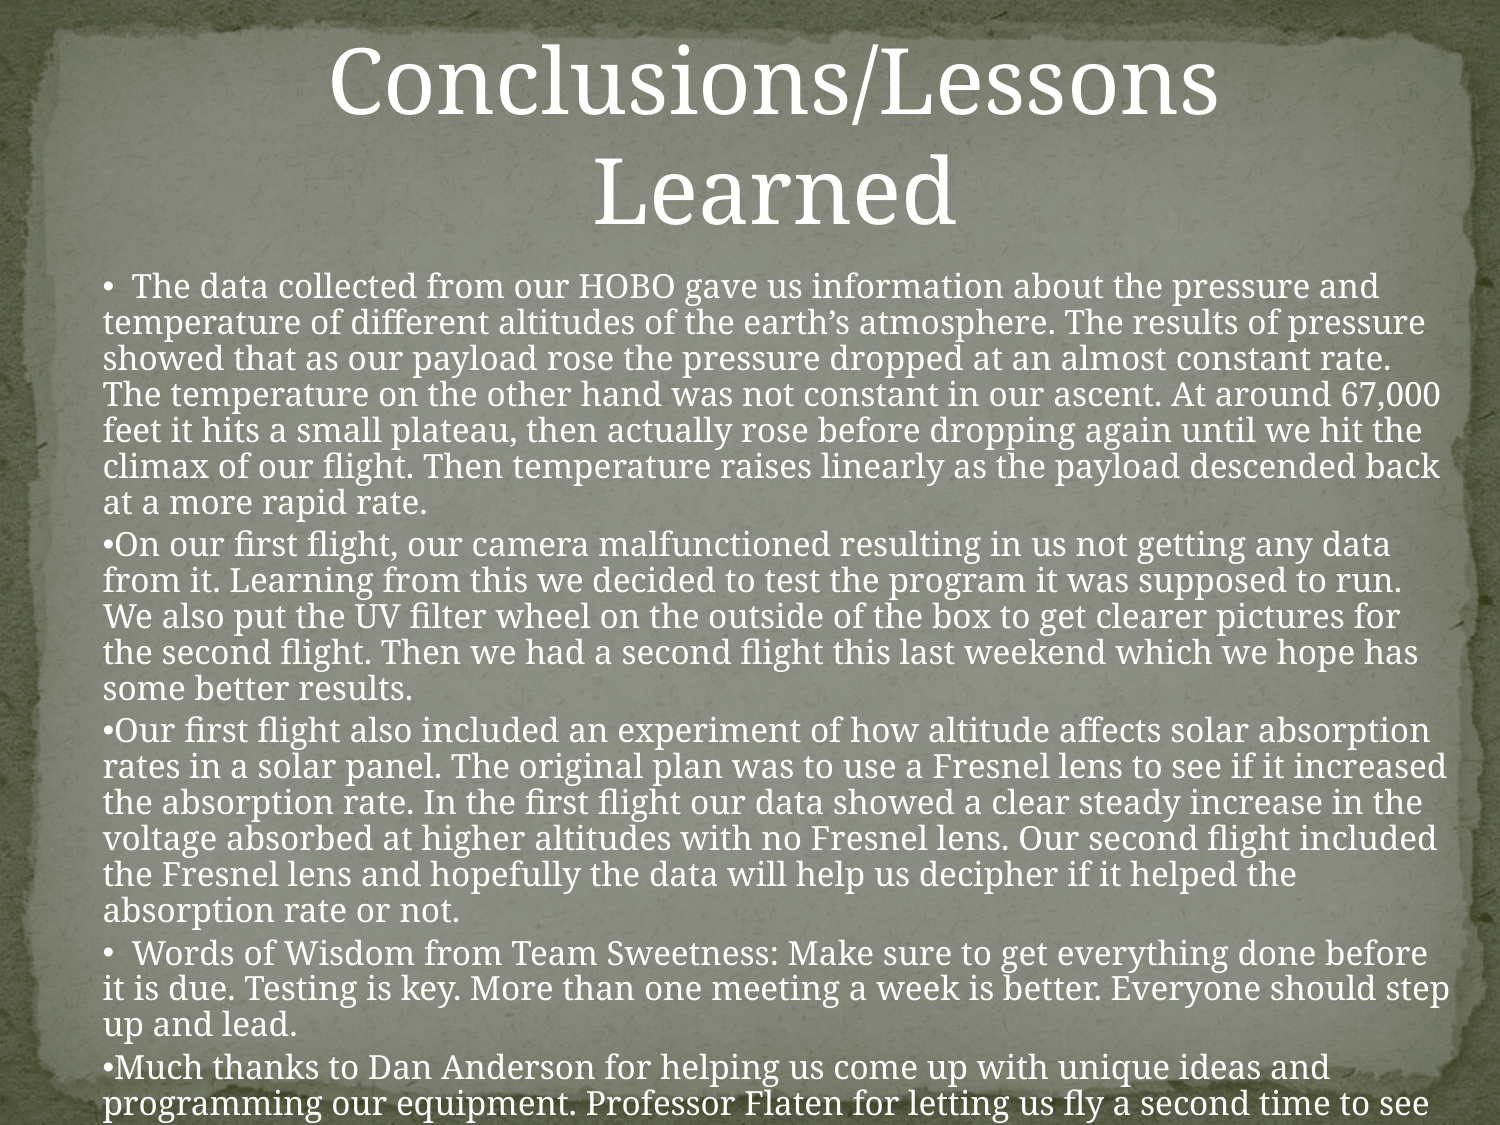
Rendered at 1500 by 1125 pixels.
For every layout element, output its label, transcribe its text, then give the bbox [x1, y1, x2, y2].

text_box The data collected from our HOBO gave us information about the pressure and temperature of different altitudes of the earth’s atmosphere. The results of pressure showed that as our payload rose the pressure dropped at an almost constant rate. The temperature on the other hand was not constant in our ascent. At around 67,000 feet it hits a small plateau, then actually rose before dropping again until we hit the climax of our flight. Then temperature raises linearly as the payload descended back at a more rapid rate. On our first flight, our camera malfunctioned resulting in us not getting any data from it. Learning from this we decided to test the program it was supposed to run. We also put the UV filter wheel on the outside of the box to get clearer pictures for the second flight. Then we had a second flight this last weekend which we hope has some better results. Our first flight also included an experiment of how altitude affects solar absorption rates in a solar panel. The original plan was to use a Fresnel lens to see if it increased the absorption rate. In the first flight our data showed a clear steady increase in the voltage absorbed at higher altitudes with no Fresnel lens. Our second flight included the Fresnel lens and hopefully the data will help us decipher if it helped the absorption rate or not. Words of Wisdom from Team Sweetness: Make sure to get everything done before it is due. Testing is key. More than one meeting a week is better. Everyone should step up and lead. Much thanks to Dan Anderson for helping us come up with unique ideas and programming our equipment. Professor Flaten for letting us fly a second time to see if we could get our experiments to work better. [87, 262, 1475, 1125]
text_box Conclusions/Lessons Learned [137, 62, 1413, 262]
